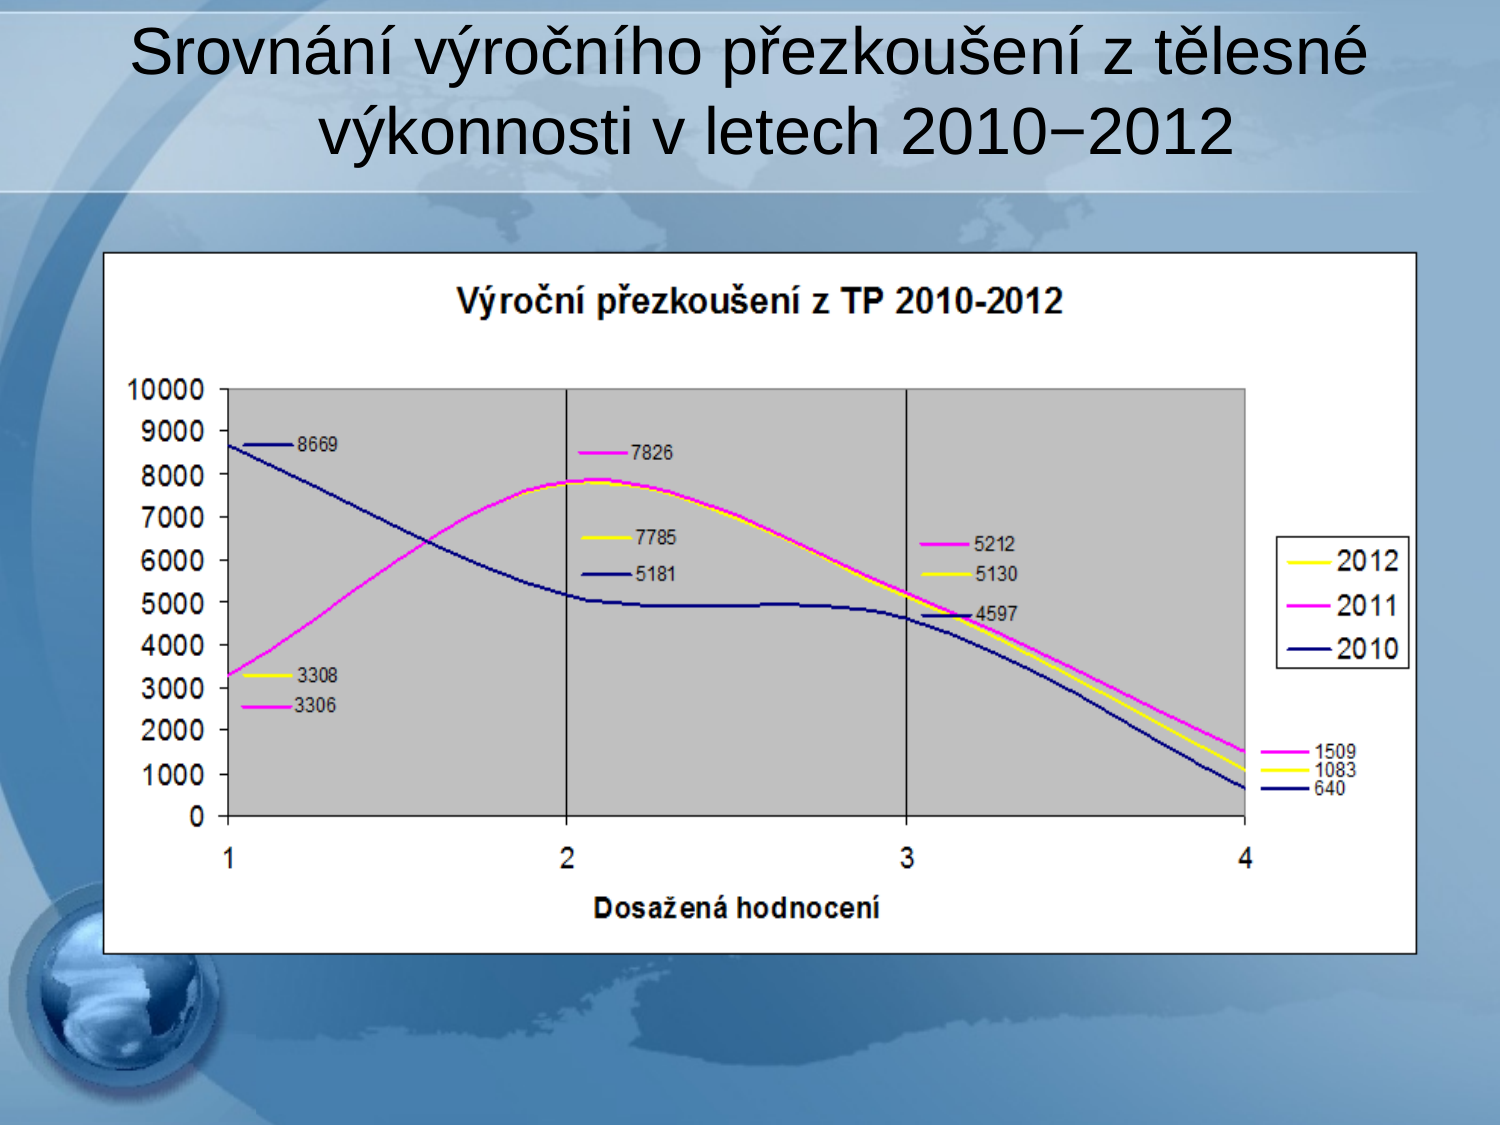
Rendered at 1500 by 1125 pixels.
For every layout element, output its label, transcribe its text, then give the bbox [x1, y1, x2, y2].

picture [0, 175, 1500, 1125]
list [93, 243, 1428, 965]
title Srovnání výročního přezkoušení z tělesné výkonnosti v letech 2010−2012 [0, 0, 1500, 175]
